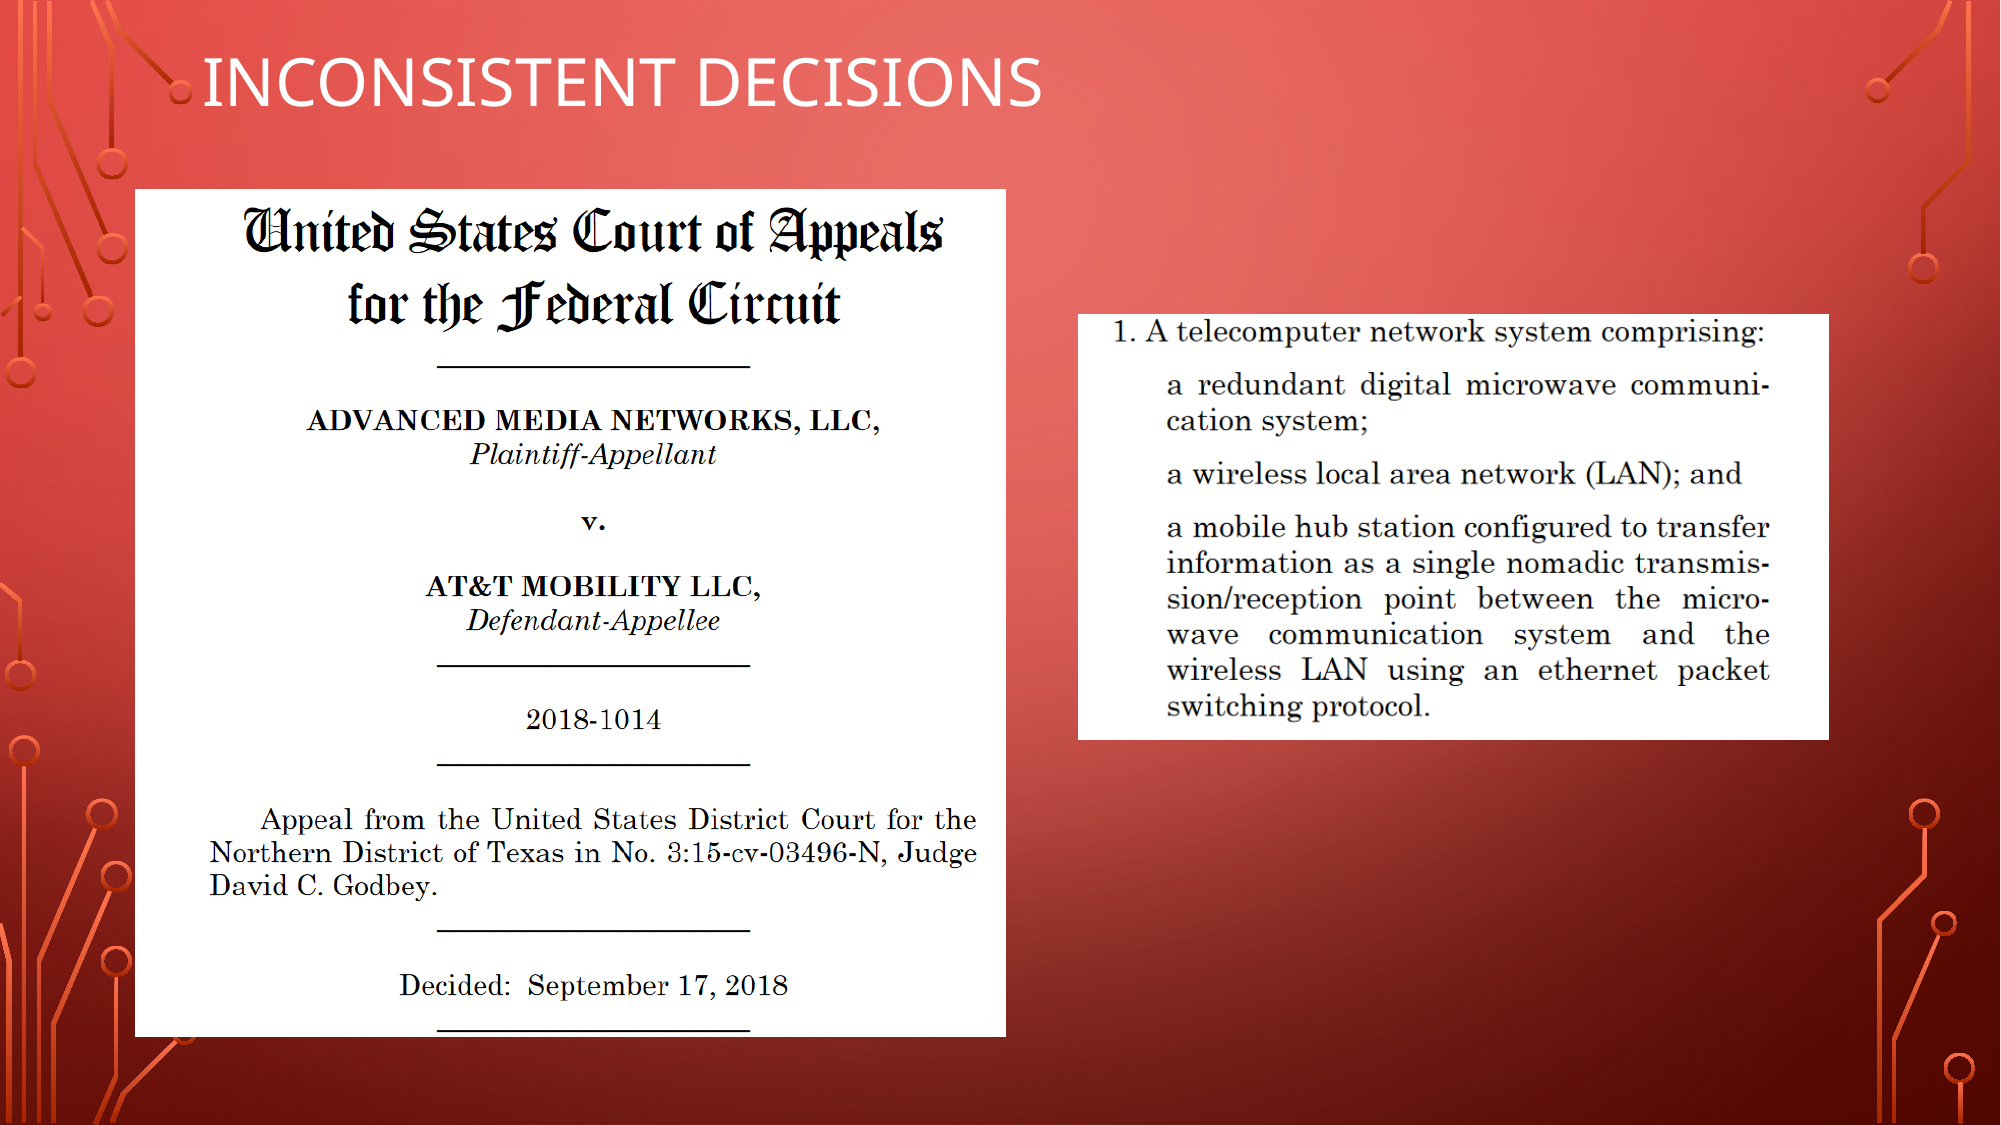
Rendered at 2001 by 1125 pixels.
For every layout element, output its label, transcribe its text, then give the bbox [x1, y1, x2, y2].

picture [1078, 314, 1829, 740]
list [224, 154, 2000, 1017]
title Inconsistent decisions [187, 77, 1813, 144]
picture [135, 189, 1006, 1037]
